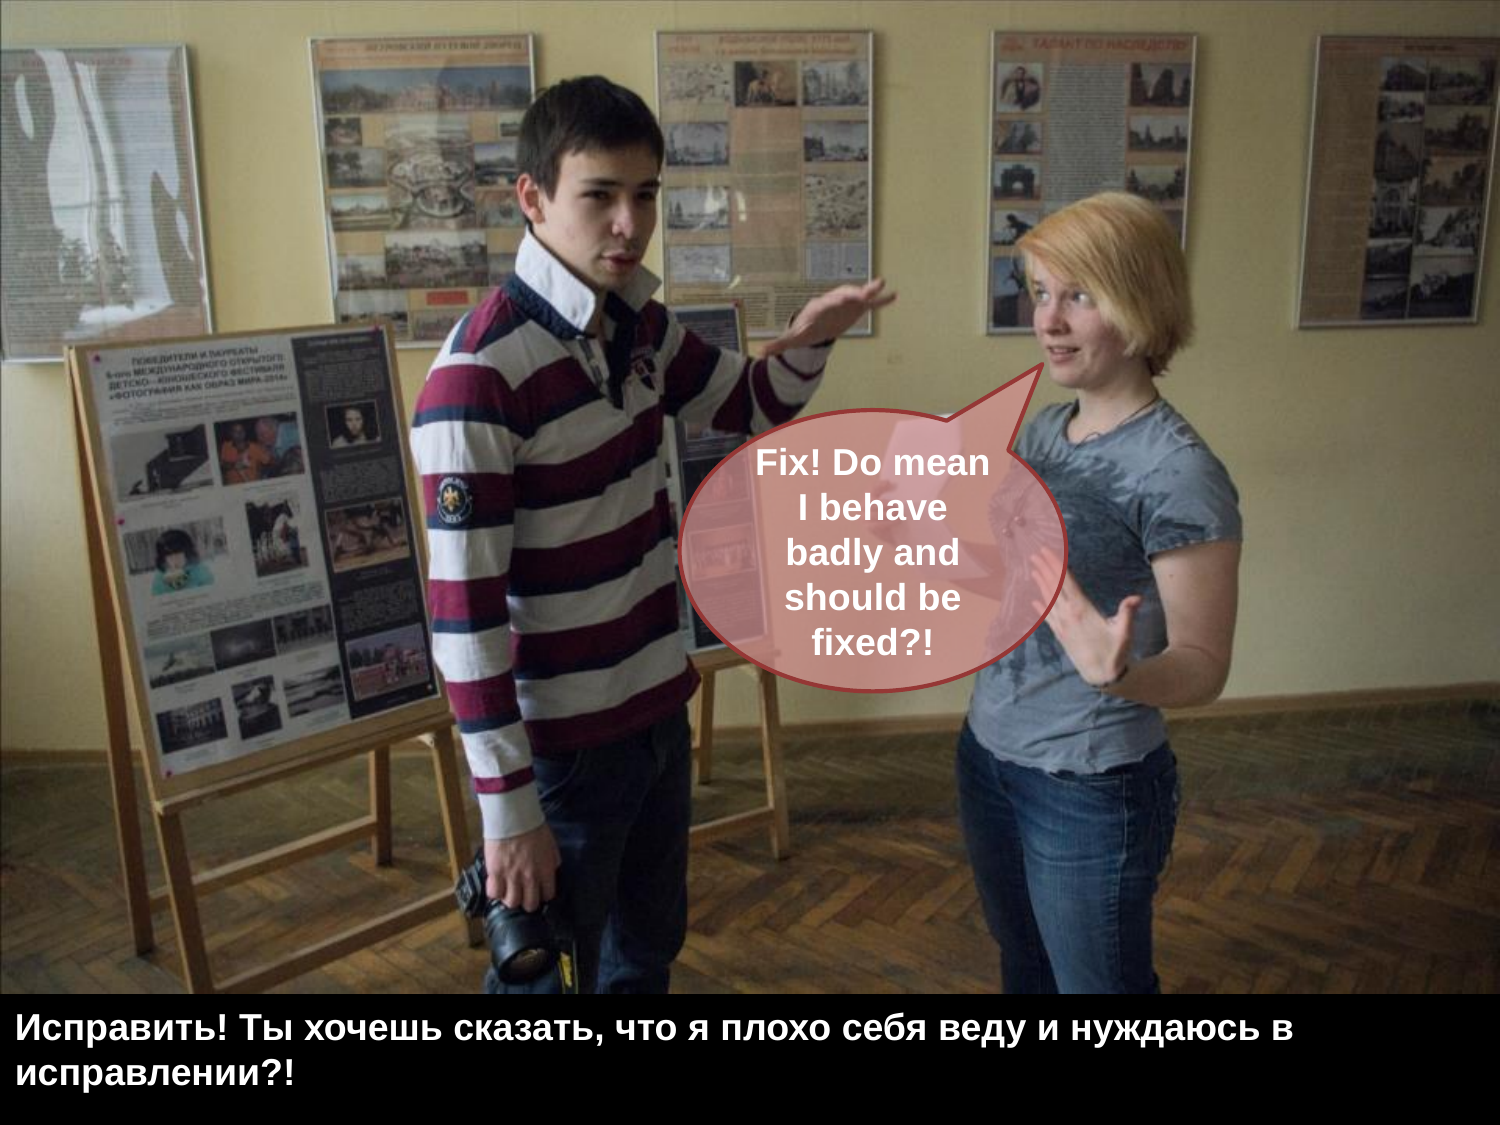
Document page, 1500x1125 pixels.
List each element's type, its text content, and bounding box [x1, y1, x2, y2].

text_box Исправить! Ты хочешь сказать, что я плохо себя веду и нуждаюсь в исправлении?! [0, 1000, 1500, 1101]
picture [0, 0, 1500, 994]
